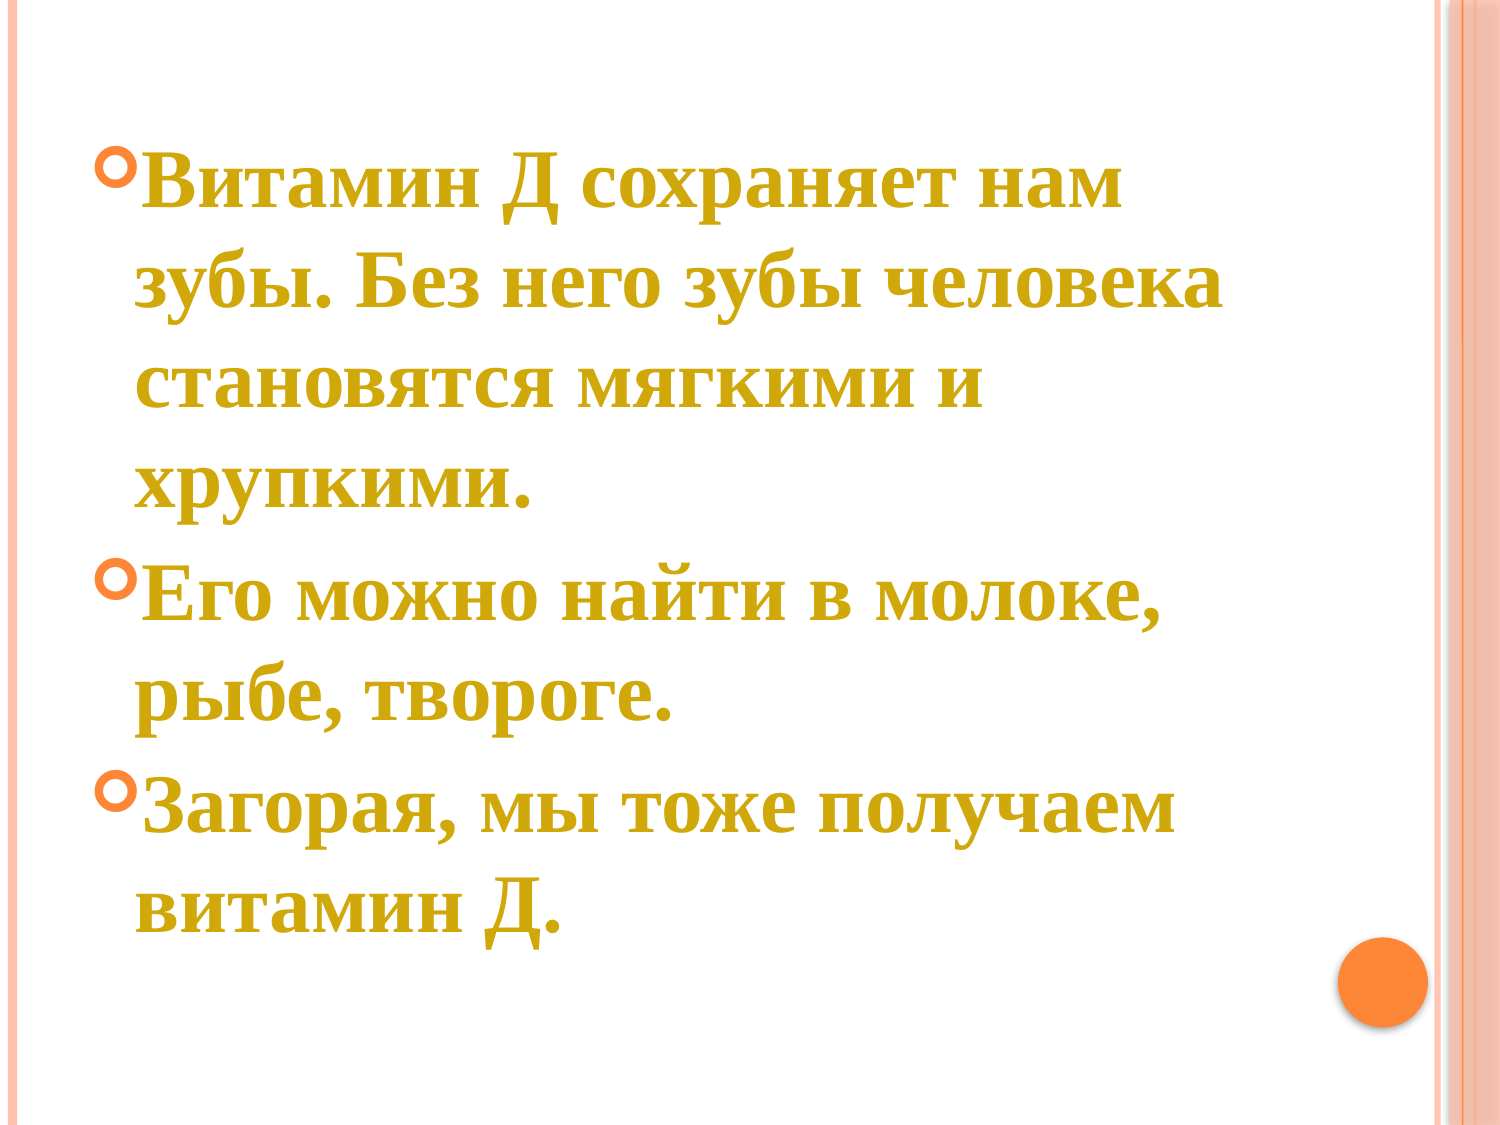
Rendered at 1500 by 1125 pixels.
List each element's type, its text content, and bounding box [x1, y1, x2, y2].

list Витамин Д сохраняет нам зубы. Без него зубы человека становятся мягкими и хрупкими. Его можно найти в молоке, рыбе, твороге. Загорая, мы тоже получаем витамин Д. [75, 117, 1300, 1062]
